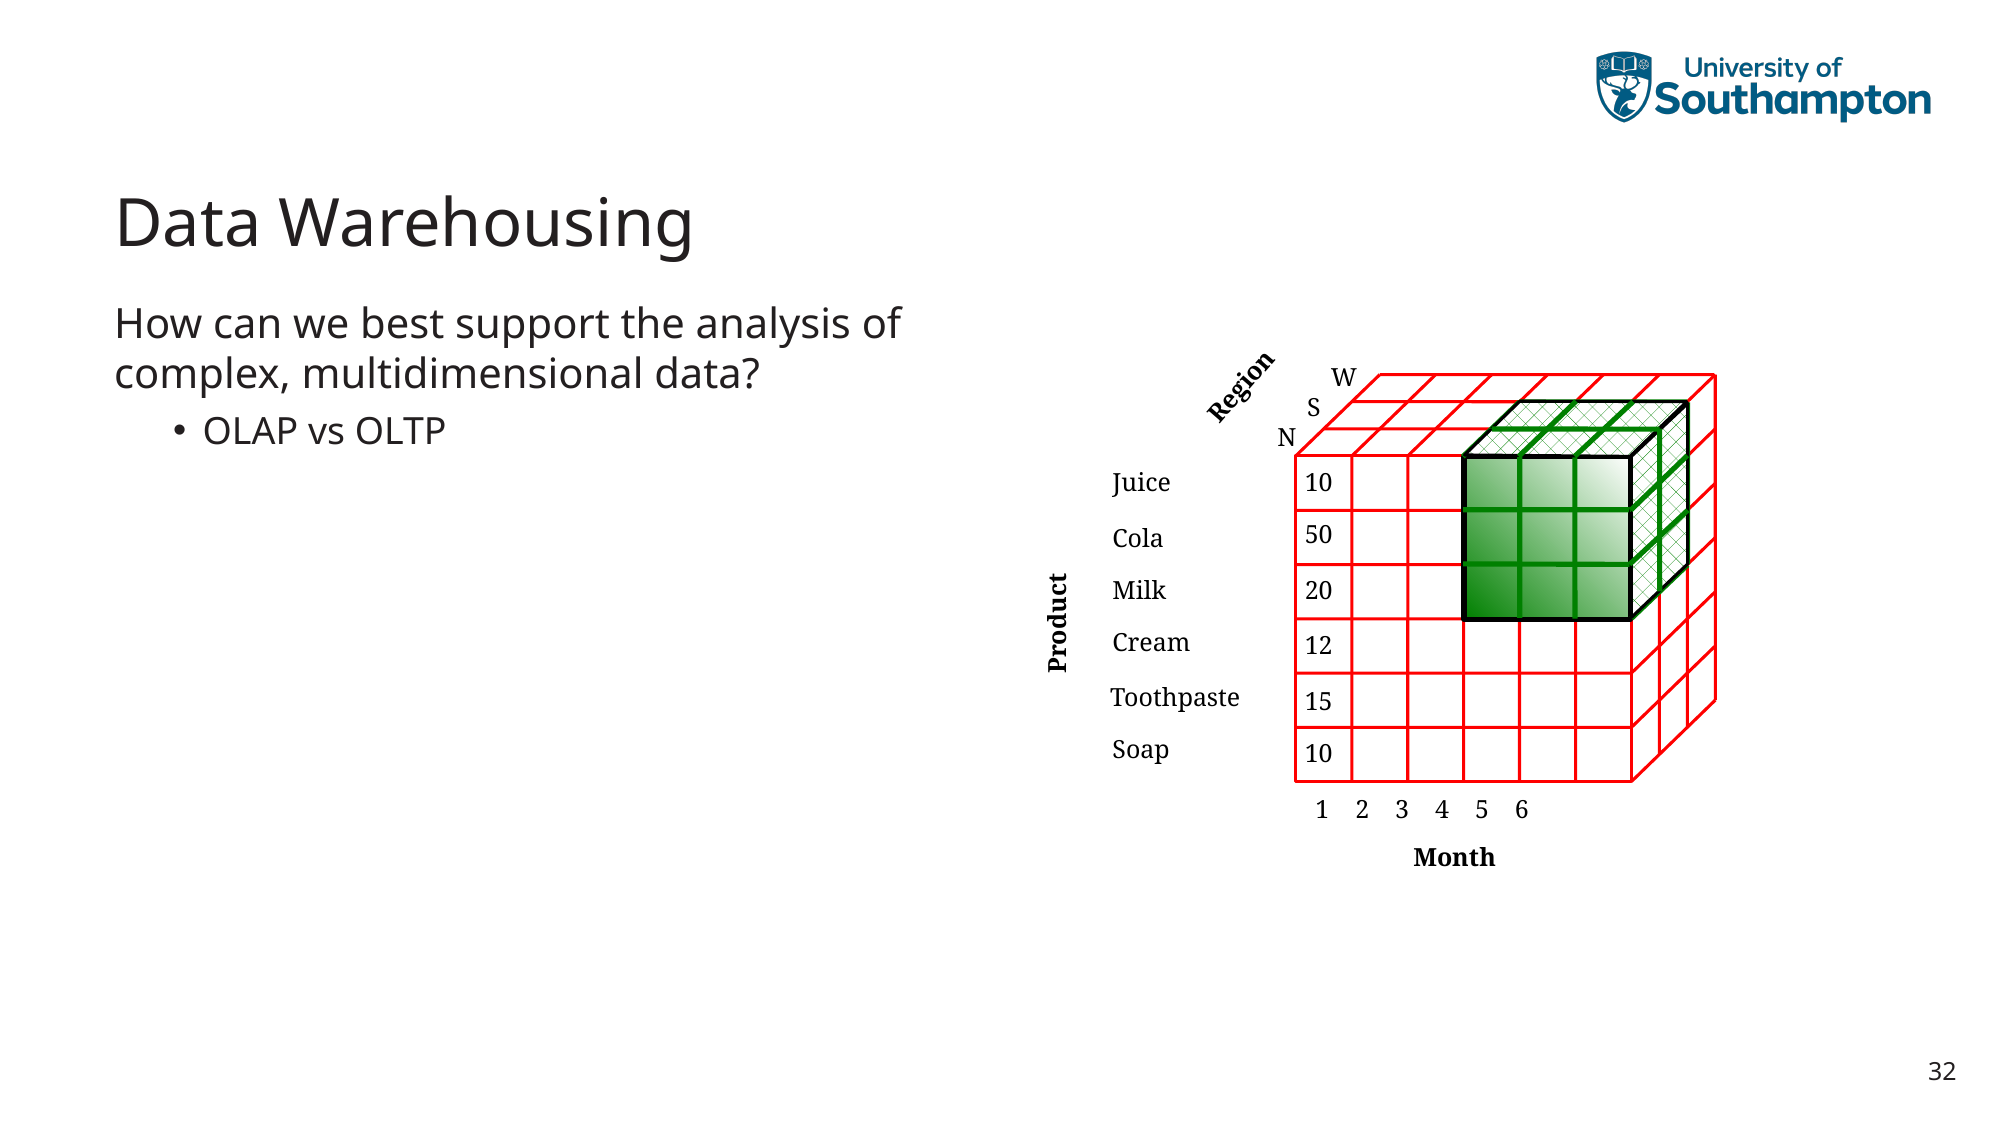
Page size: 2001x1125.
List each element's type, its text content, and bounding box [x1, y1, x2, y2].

text_box 1 2 3 4 5 6 [1315, 793, 1626, 867]
text_box Juice [1112, 466, 1227, 502]
picture [1689, 97, 1698, 108]
text_box [1575, 456, 1631, 509]
text_box S [1307, 391, 1331, 427]
text_box [1520, 456, 1574, 509]
text_box [1352, 455, 1407, 510]
text_box [1464, 620, 1519, 673]
text_box [1464, 456, 1519, 509]
text_box [1352, 565, 1407, 618]
picture [1847, 97, 1857, 108]
text_box [1520, 674, 1575, 727]
text_box [1295, 619, 1351, 673]
picture [1808, 97, 1815, 113]
text_box [1576, 728, 1632, 782]
text_box [1660, 403, 1688, 591]
text_box [1408, 674, 1463, 727]
text_box 50 [1304, 518, 1343, 554]
text_box [1352, 674, 1407, 727]
picture [1600, 80, 1617, 111]
text_box W [1330, 361, 1366, 397]
text_box [1520, 620, 1575, 673]
text_box [1295, 511, 1351, 564]
text_box [1408, 619, 1463, 673]
text_box [1408, 565, 1463, 618]
text_box [1464, 510, 1631, 620]
title Data Warehousing [102, 113, 1898, 268]
text_box [1630, 430, 1659, 618]
text_box [1295, 728, 1351, 782]
text_box [1295, 565, 1351, 618]
picture [1823, 97, 1830, 113]
text_box [1295, 674, 1351, 727]
picture [1527, 0, 2000, 220]
text_box 15 [1304, 685, 1343, 721]
text_box [1295, 455, 1351, 510]
text_box Milk [1112, 574, 1201, 610]
picture [1626, 78, 1648, 111]
text_box 20 [1304, 574, 1343, 610]
picture [1758, 97, 1766, 113]
text_box [1352, 619, 1407, 673]
picture [1782, 97, 1791, 108]
text_box 10 [1304, 466, 1343, 502]
text_box [1408, 511, 1463, 564]
text_box [1352, 728, 1407, 782]
text_box Month [1413, 841, 1576, 906]
text_box Product [1041, 466, 1095, 674]
picture [1626, 76, 1636, 88]
picture [1607, 76, 1624, 88]
list How can we best support the analysis of complex, multidimensional data? OLAP vs OLTP [102, 290, 989, 1024]
text_box [1408, 728, 1463, 782]
text_box [1576, 619, 1632, 673]
text_box Toothpaste [1110, 681, 1302, 717]
text_box Cola [1112, 522, 1213, 558]
text_box N [1277, 421, 1303, 457]
picture [1730, 97, 1736, 113]
text_box 10 [1304, 737, 1343, 773]
text_box Cream [1112, 626, 1260, 662]
text_box Region [1200, 293, 1332, 436]
text_box [1408, 455, 1463, 510]
text_box [1464, 429, 1658, 457]
text_box 12 [1304, 629, 1343, 666]
text_box [1352, 511, 1407, 564]
text_box [1464, 728, 1575, 782]
text_box [1464, 674, 1519, 727]
text_box [1492, 401, 1687, 429]
text_box Soap [1112, 733, 1227, 769]
text_box [1576, 674, 1632, 727]
picture [1890, 97, 1900, 108]
